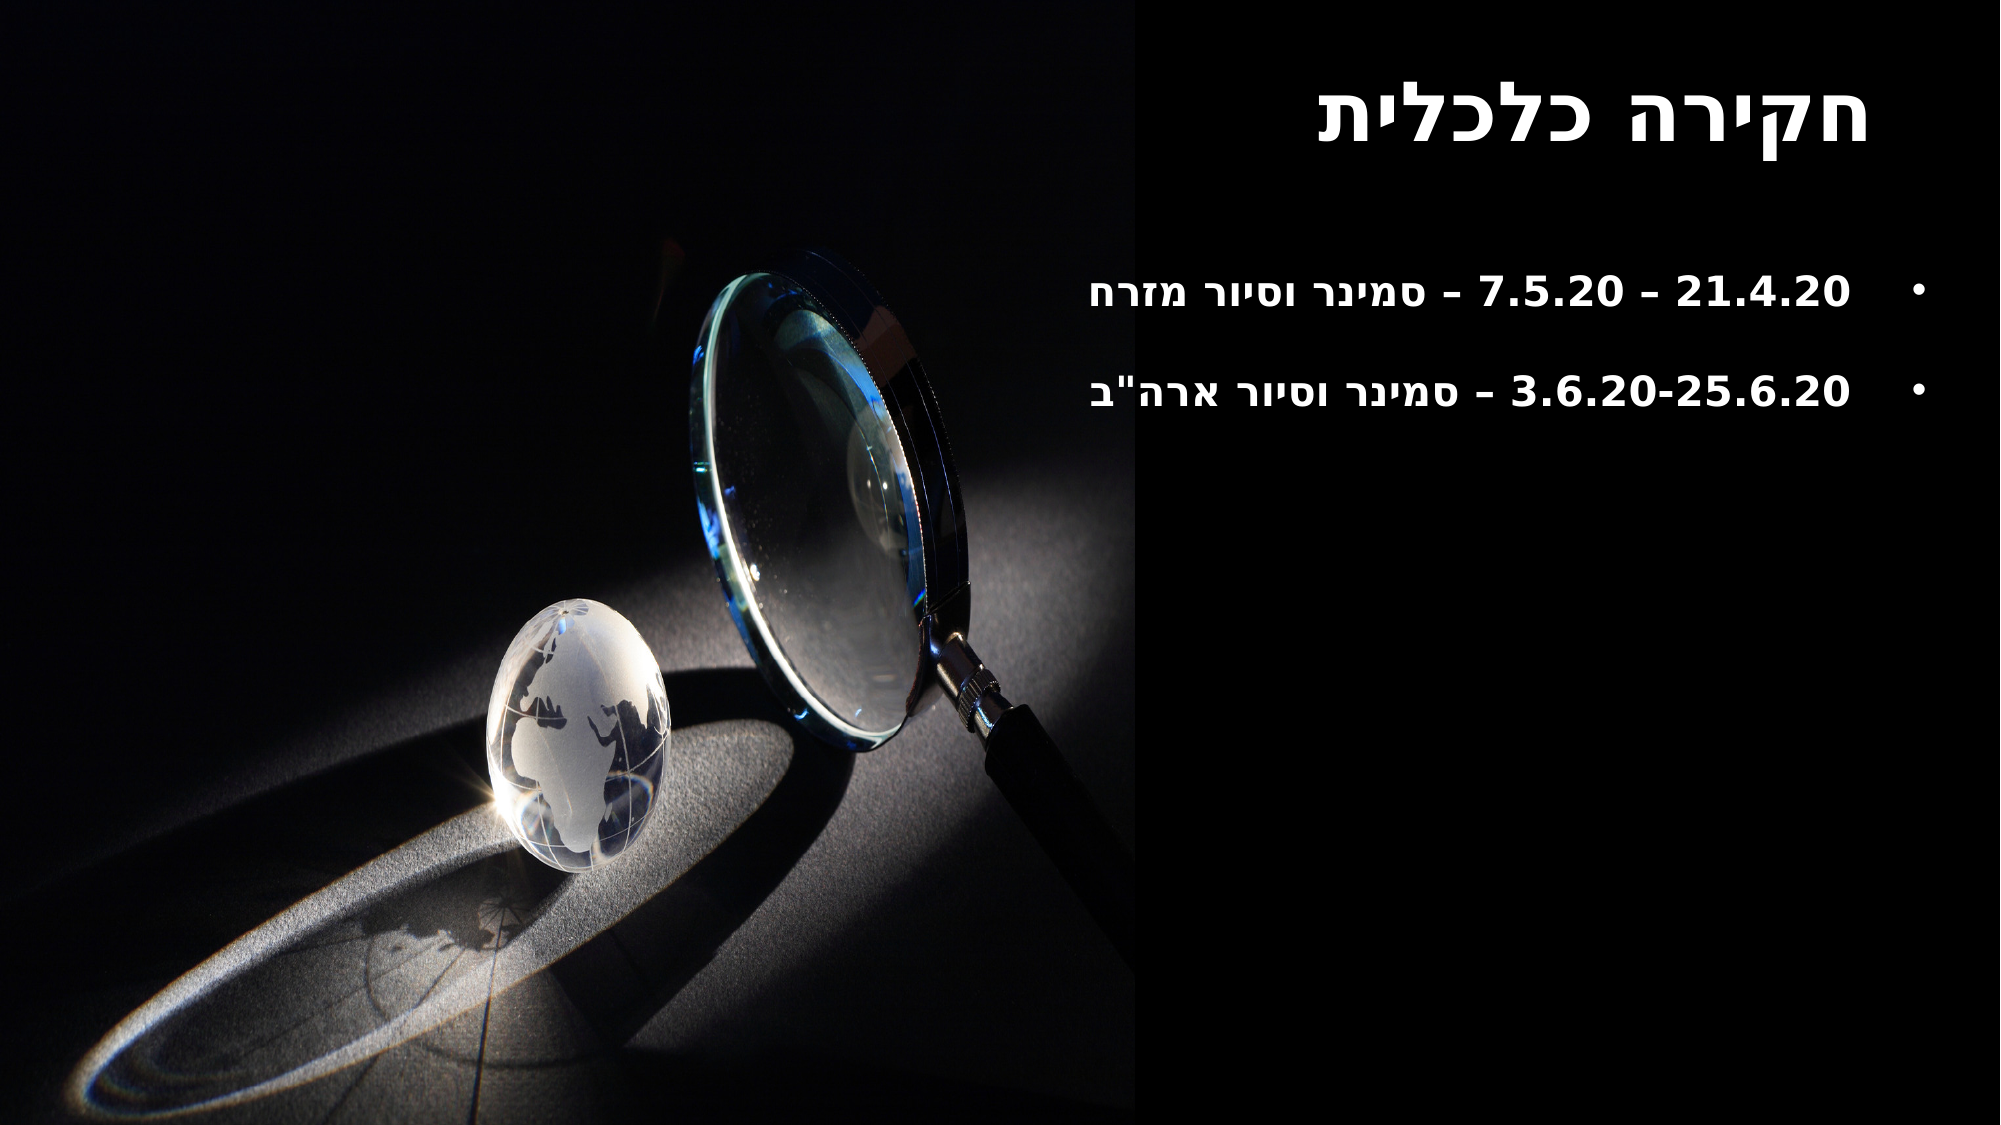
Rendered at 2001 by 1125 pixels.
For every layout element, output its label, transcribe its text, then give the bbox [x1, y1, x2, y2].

text_box חקירה כלכלית [1275, 62, 1890, 167]
picture [0, 0, 1135, 1125]
text_box 21.4.20 – 7.5.20 – סמינר וסיור מזרח 3.6.20-25.6.20 – סמינר וסיור ארה"ב [1135, 256, 1941, 472]
